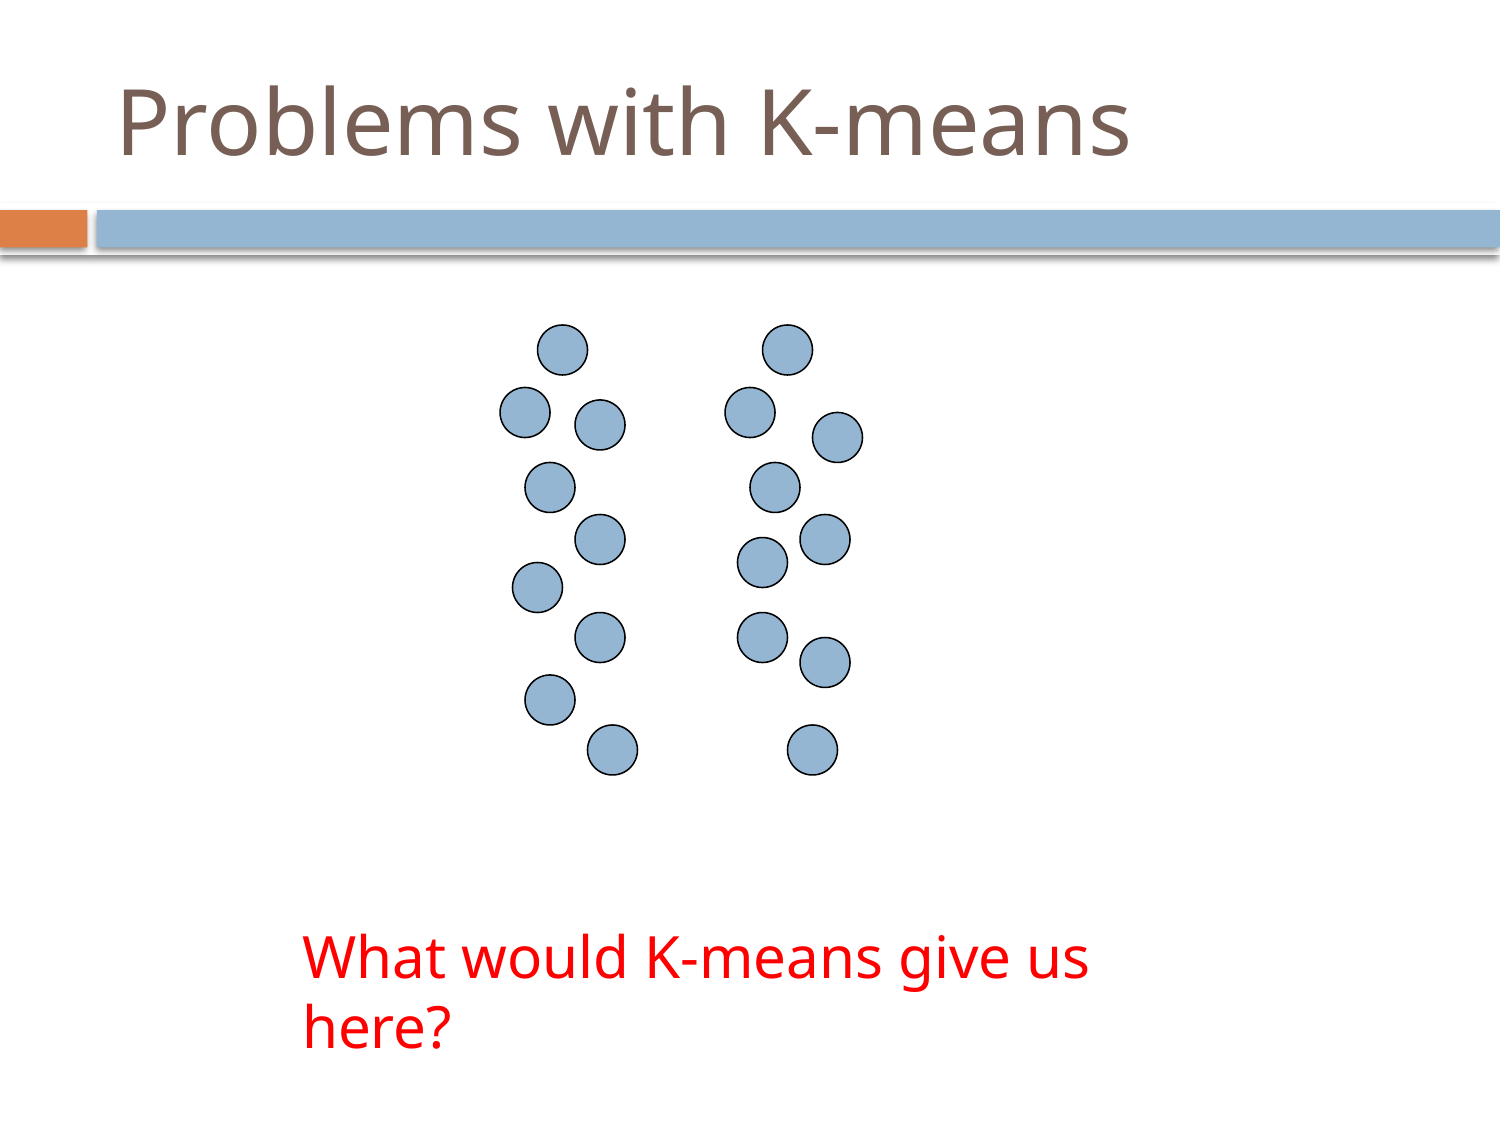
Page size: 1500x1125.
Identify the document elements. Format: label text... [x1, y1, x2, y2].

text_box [499, 324, 863, 776]
text_box What would K-means give us here? [287, 912, 1263, 1068]
title Problems with K-means [100, 37, 1438, 200]
